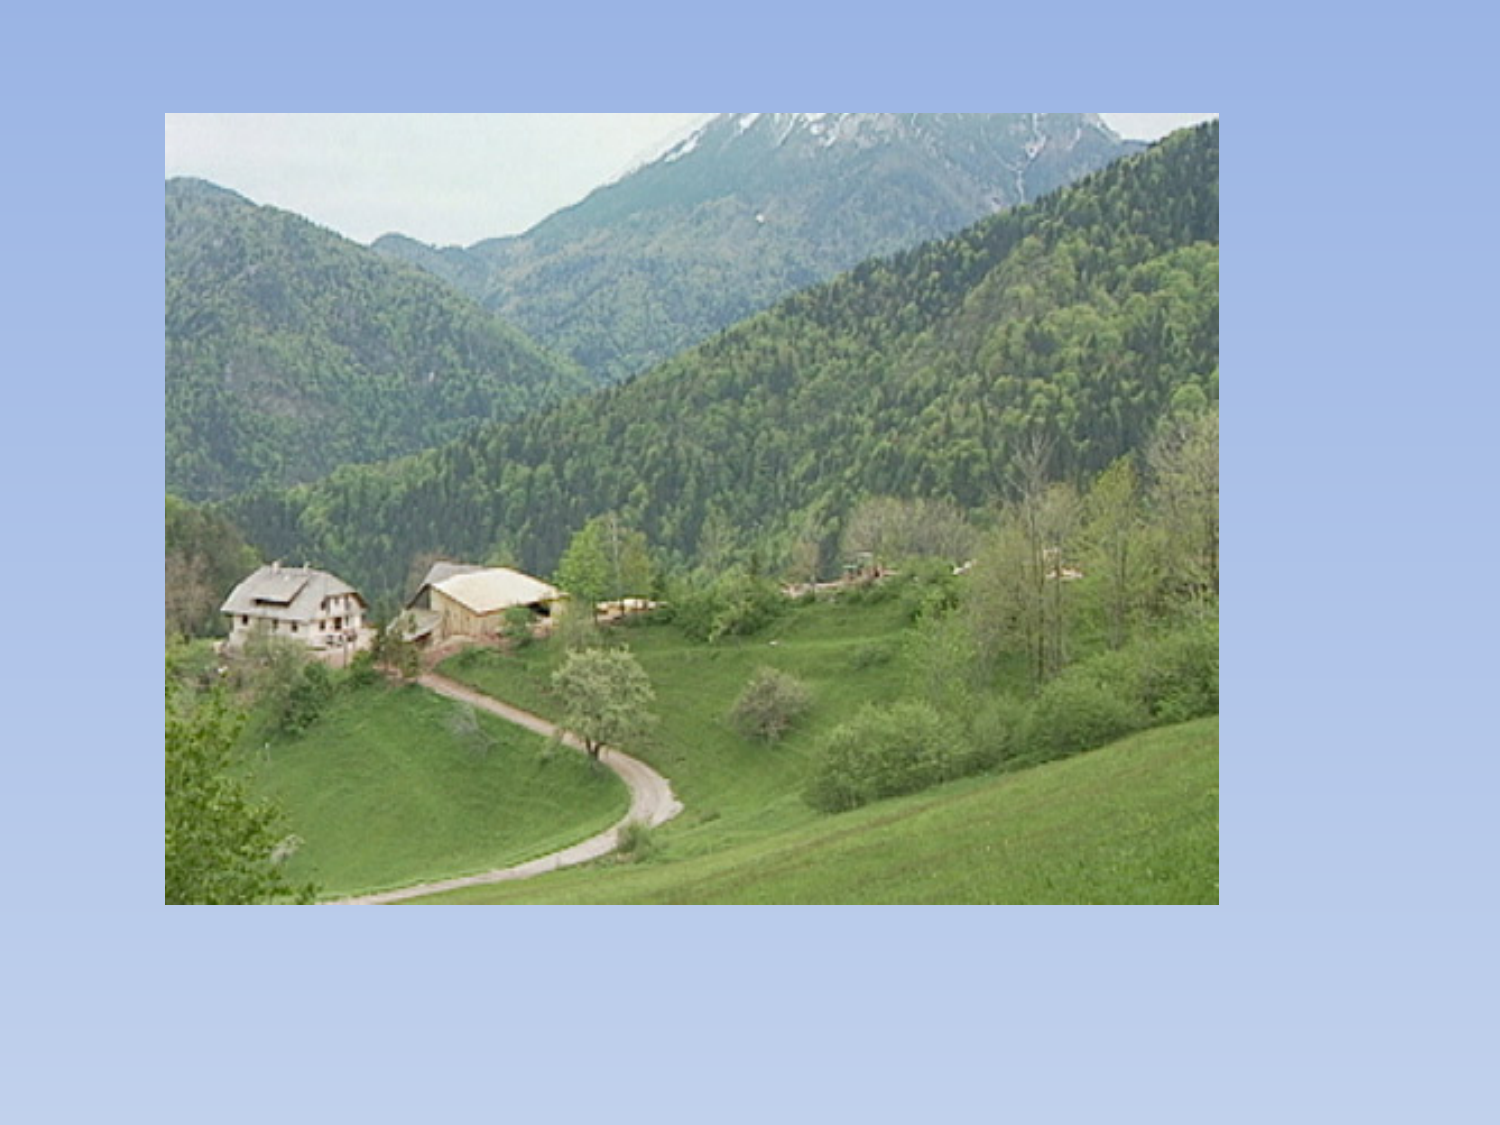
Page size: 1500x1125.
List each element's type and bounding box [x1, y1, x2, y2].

picture [164, 113, 1219, 906]
